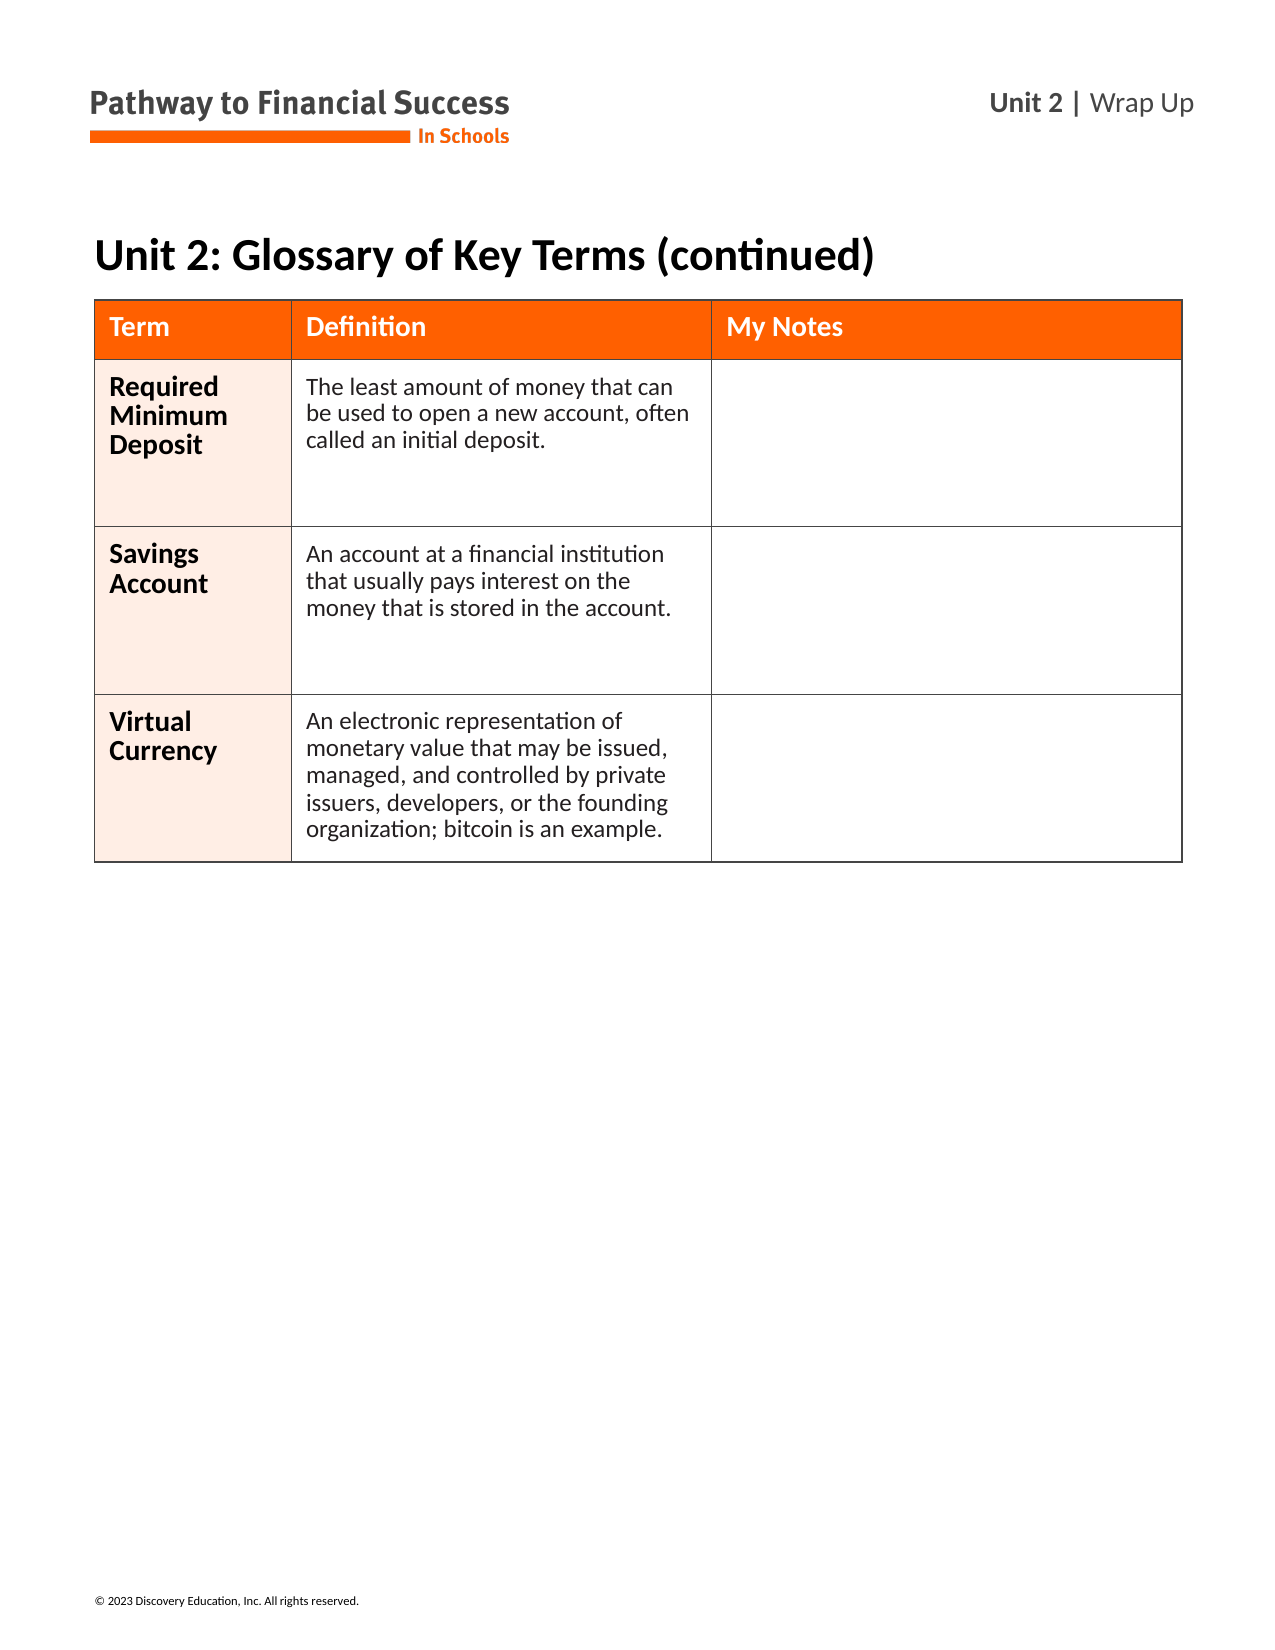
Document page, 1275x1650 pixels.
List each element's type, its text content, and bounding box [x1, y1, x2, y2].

table_cell Virtual Currency [95, 695, 291, 861]
table_cell An electronic representation of monetary value that may be issued, managed, and controlled by private issuers, developers, or the founding organization; bitcoin is an example. [292, 695, 711, 861]
table_header My Notes [712, 301, 1181, 359]
table_cell Required Minimum Deposit [95, 360, 291, 526]
table_cell [712, 527, 1181, 694]
table_header Term [95, 301, 291, 359]
table_cell Savings Account [95, 527, 291, 694]
table_cell [712, 360, 1181, 526]
picture [90, 89, 509, 143]
table_cell [712, 695, 1181, 861]
table_header Definition [292, 301, 711, 359]
title Unit 2: Glossary of Key Terms (continued) [94, 225, 1182, 280]
table_cell An account at a financial institution that usually pays interest on the money that is stored in the account. [292, 527, 711, 694]
table_cell The least amount of money that can be used to open a new account, often called an initial deposit. [292, 360, 711, 526]
